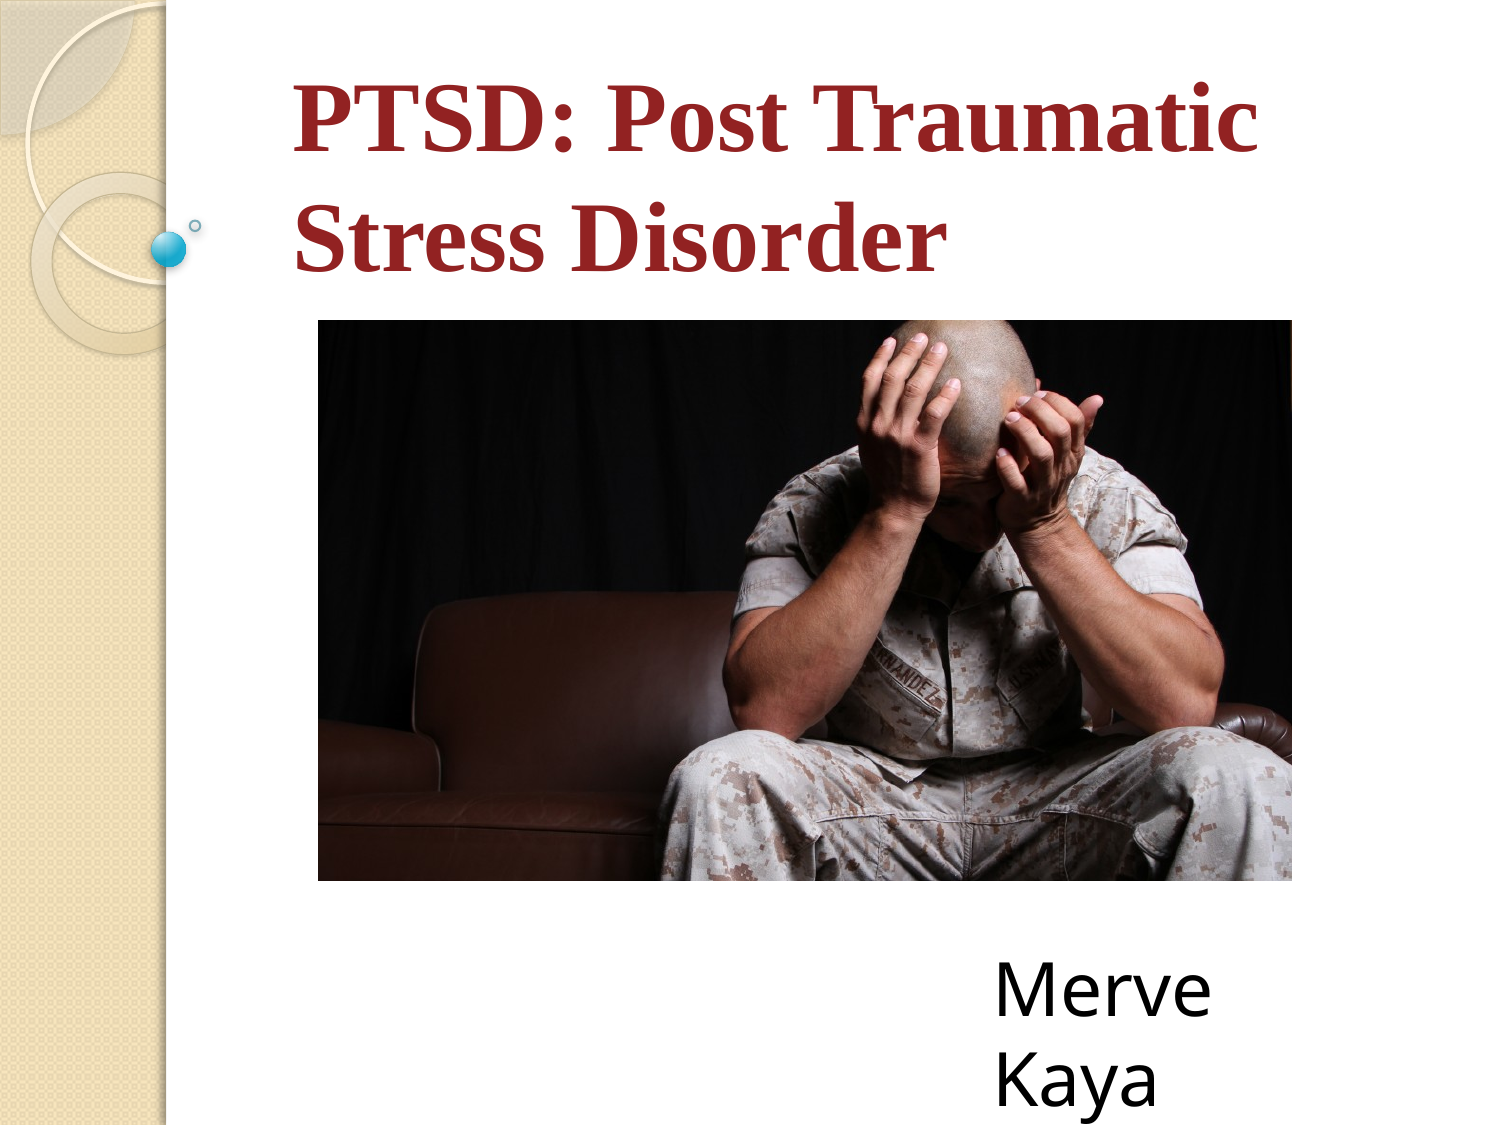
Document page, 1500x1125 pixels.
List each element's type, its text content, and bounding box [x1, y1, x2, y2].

text_box Merve Kaya [977, 933, 1415, 1125]
text_box PTSD: Post Traumatic Stress Disorder [277, 43, 1338, 299]
picture [318, 320, 1292, 882]
